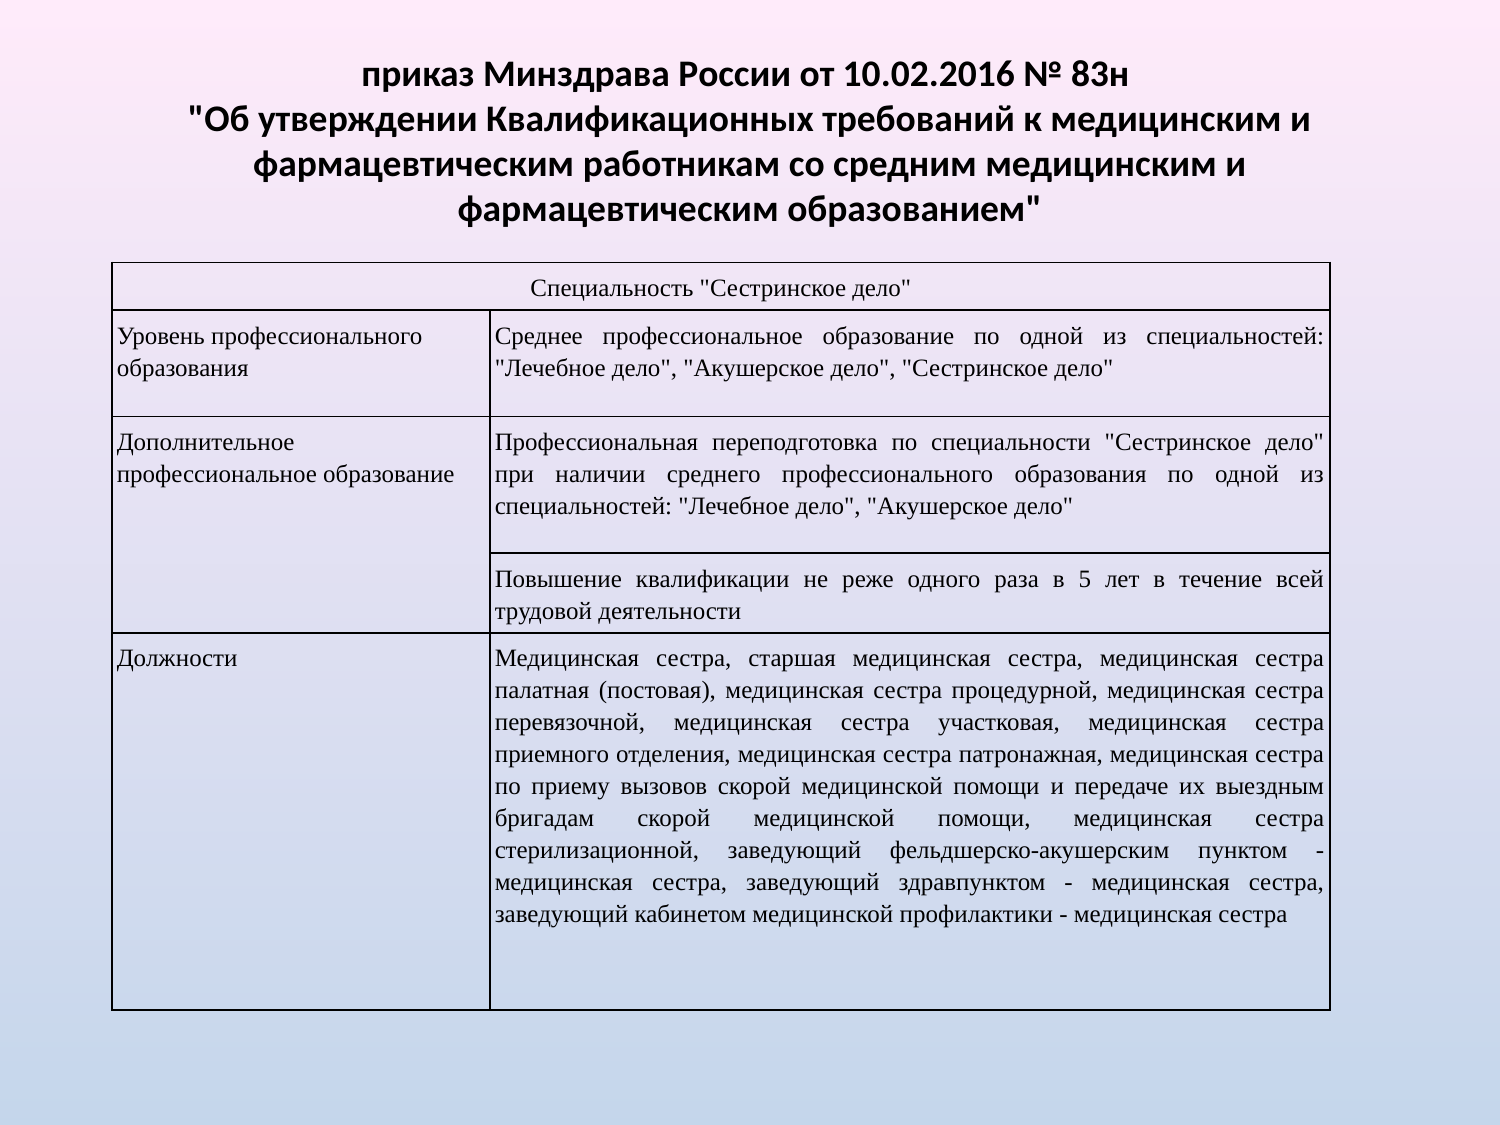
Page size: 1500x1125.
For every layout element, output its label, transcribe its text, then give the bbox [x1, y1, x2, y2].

table_cell Медицинская сестра, старшая медицинская сестра, медицинская сестра палатная (постовая), медицинская сестра процедурной, медицинская сестра перевязочной, медицинская сестра участковая, медицинская сестра приемного отделения, медицинская сестра патронажная, медицинская сестра по приему вызовов скорой медицинской помощи и передаче их выездным бригадам скорой медицинской помощи, медицинская сестра стерилизационной, заведующий фельдшерско-акушерским пунктом - медицинская сестра, заведующий здравпунктом - медицинская сестра, заведующий кабинетом медицинской профилактики - медицинская сестра [491, 634, 1329, 1009]
table_header Специальность "Сестринское дело" [113, 263, 1329, 309]
table_cell Должности [113, 634, 489, 1009]
table_cell Дополнительное профессиональное образование [113, 417, 489, 632]
table_cell Повышение квалификации не реже одного раза в 5 лет в течение всей трудовой деятельности [491, 554, 1329, 632]
table_cell Среднее профессиональное образование по одной из специальностей: "Лечебное дело", "Акушерское дело", "Сестринское дело" [491, 311, 1329, 416]
table_cell Уровень профессионального образования [113, 311, 489, 416]
table_cell Профессиональная переподготовка по специальности "Сестринское дело" при наличии среднего профессионального образования по одной из специальностей: "Лечебное дело", "Акушерское дело" [491, 417, 1329, 552]
title приказ Минздрава России от 10.02.2016 № 83н "Об утверждении Квалификационных требований к медицинским и фармацевтическим работникам со средним медицинским и фармацевтическим образованием" [75, 45, 1425, 233]
